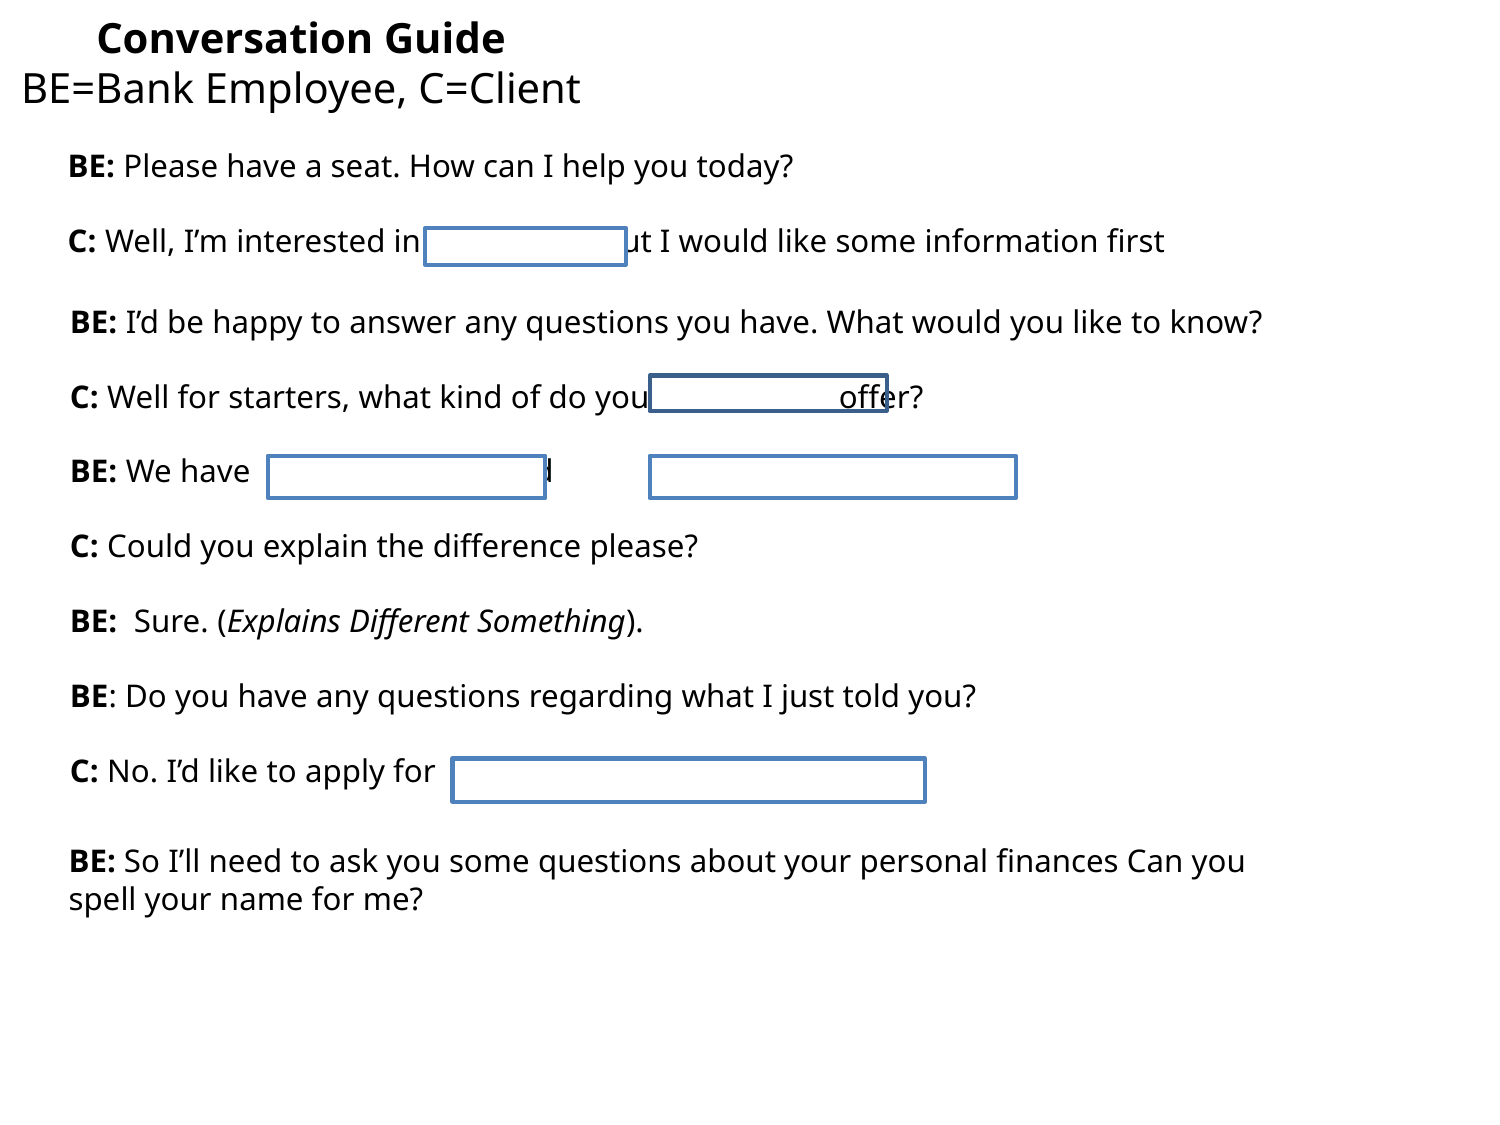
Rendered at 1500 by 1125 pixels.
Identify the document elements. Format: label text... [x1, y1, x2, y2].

text_box [648, 454, 1018, 500]
text_box [648, 373, 889, 413]
text_box [450, 756, 927, 804]
text_box [266, 454, 547, 500]
text_box [423, 226, 628, 267]
text_box BE: Please have a seat. How can I help you today? C: Well, I’m interested in but I would like some information first [53, 138, 1235, 266]
text_box BE: So I’ll need to ask you some questions about your personal finances Can you spell your name for me? [53, 834, 1320, 924]
title Conversation Guide BE=Bank Employee, C=Client [0, 0, 629, 125]
text_box BE: I’d be happy to answer any questions you have. What would you like to know? C: Well for starters, what kind of do you offer? BE: We have and C: Could you explain the difference please? BE: Sure. (Explains Different Something). BE: Do you have any questions regarding what I just told you? C: No. I’d like to apply for [53, 292, 1380, 798]
